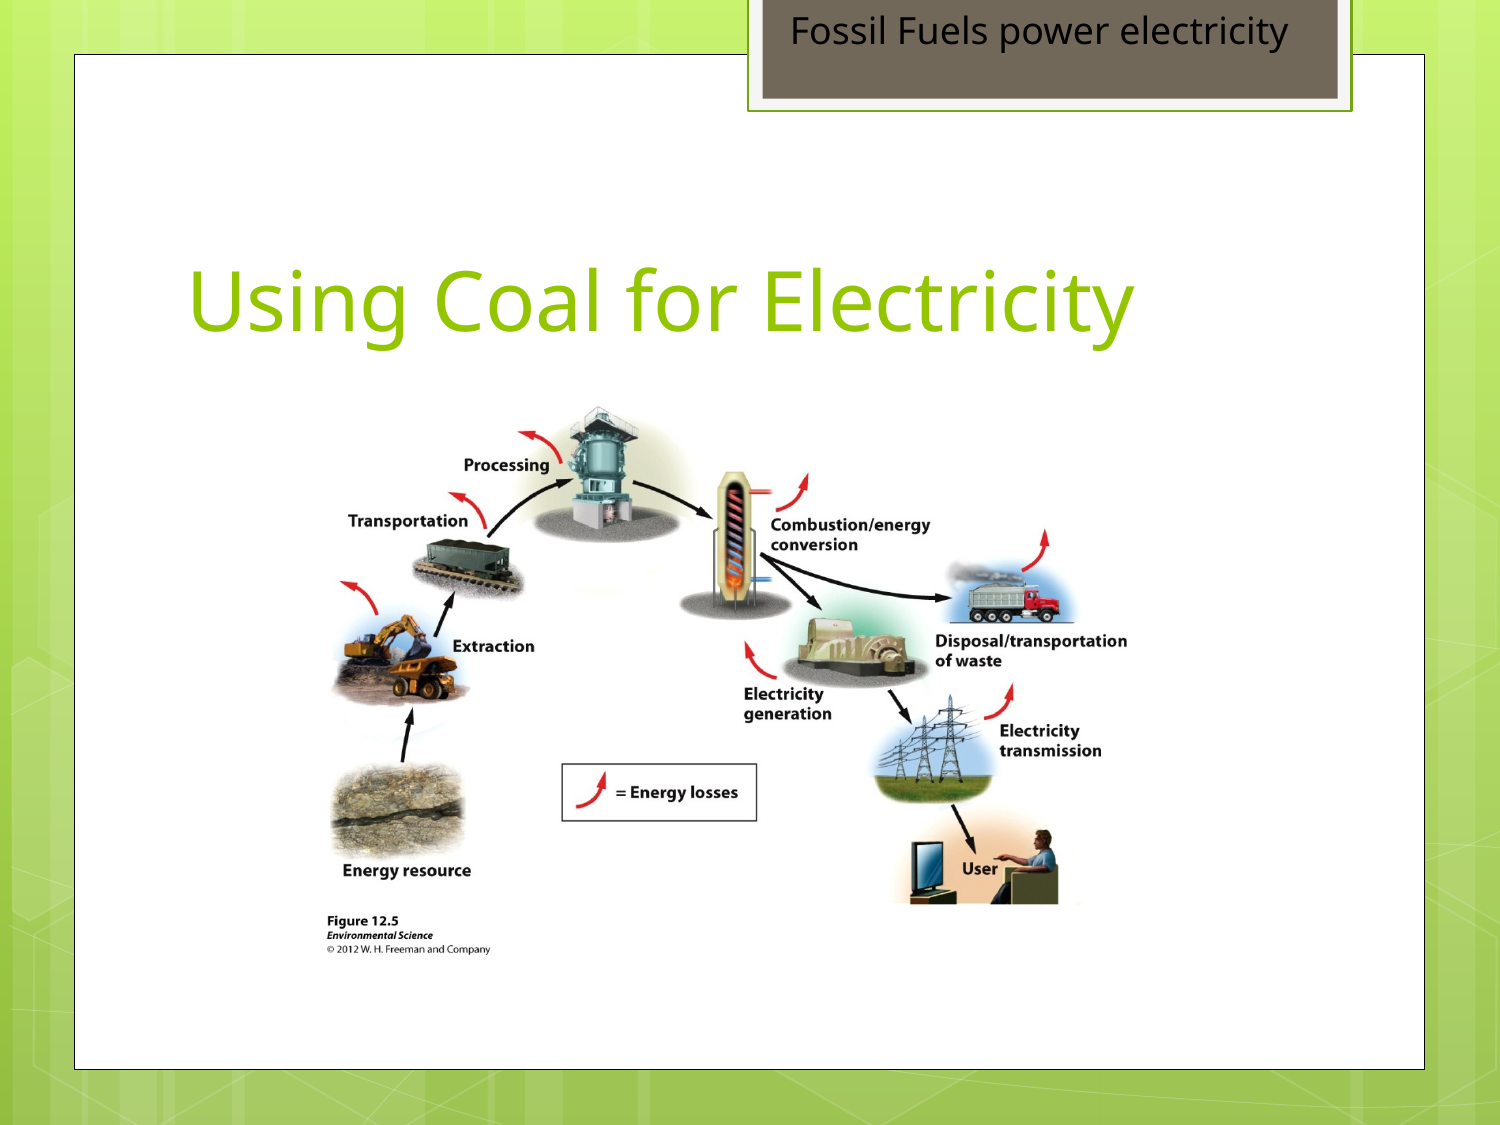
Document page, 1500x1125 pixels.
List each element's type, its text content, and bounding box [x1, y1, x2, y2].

text_box Fossil Fuels power electricity [774, 0, 1338, 60]
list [322, 380, 1132, 957]
title Using Coal for Electricity [171, 168, 1324, 357]
